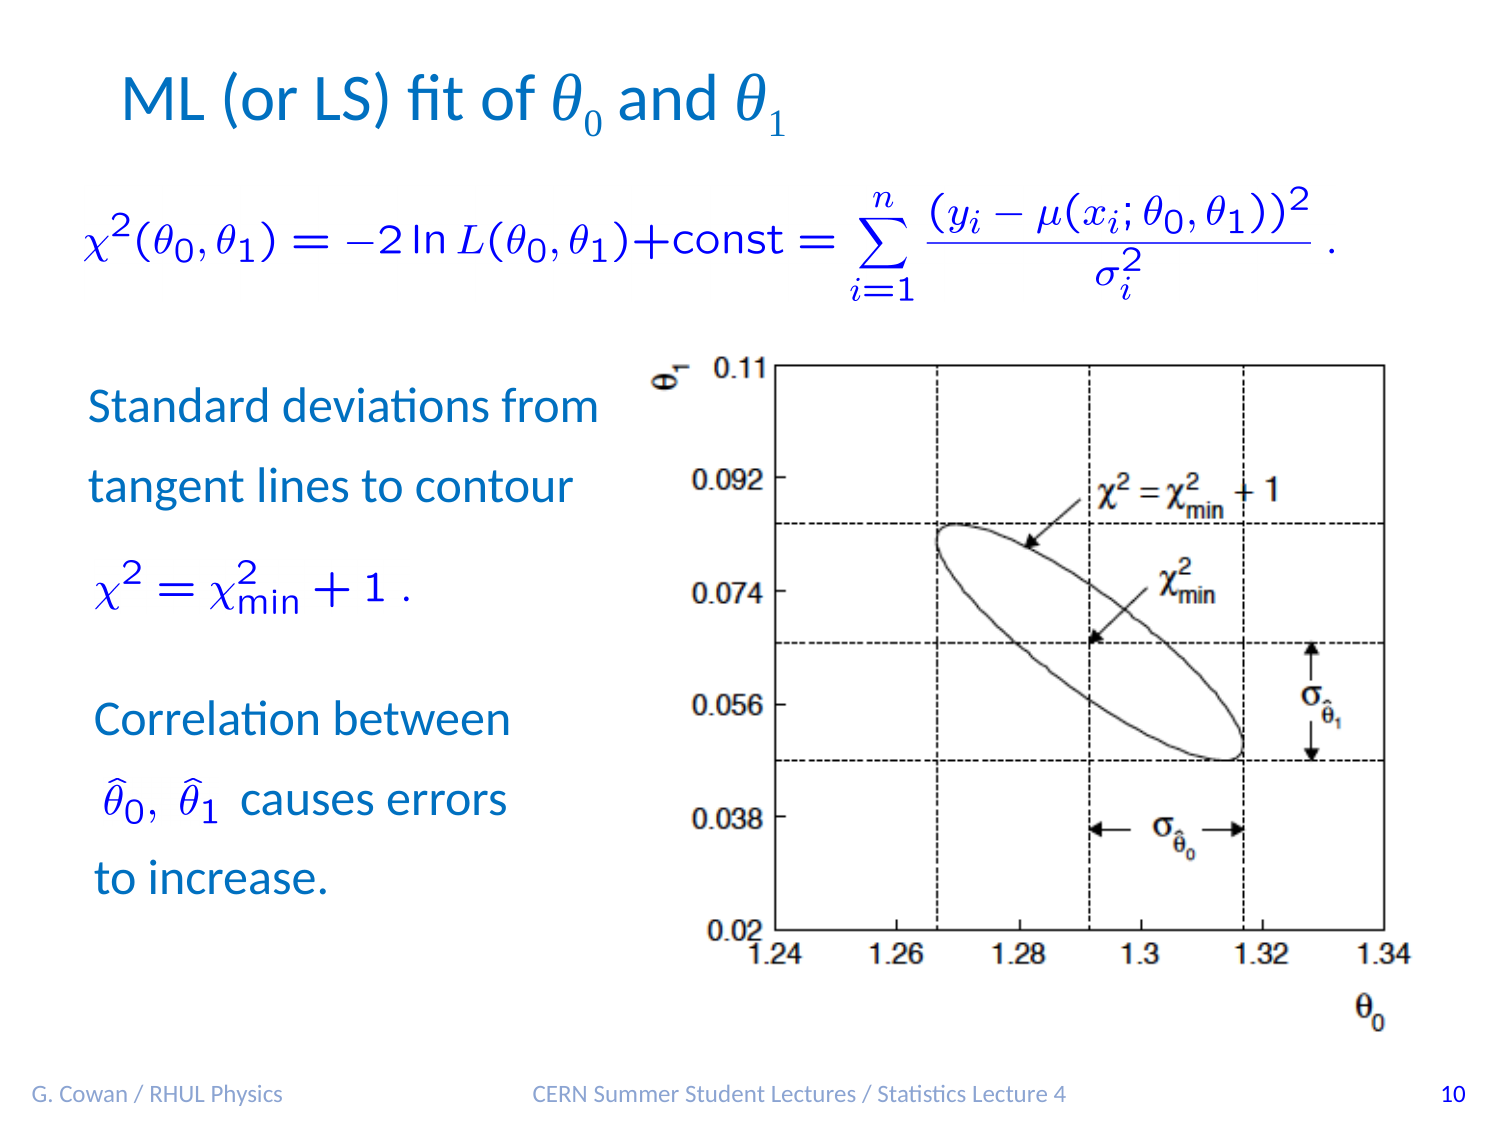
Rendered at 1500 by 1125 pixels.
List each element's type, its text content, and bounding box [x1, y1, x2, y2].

picture [94, 558, 410, 614]
text_box Standard deviations from tangent lines to contour [73, 365, 615, 600]
slide_number G. Cowan / RHUL Physics [16, 1062, 338, 1123]
text_box ML (or LS) fit of θ0 and θ1 [17, 66, 890, 132]
text_box Correlation between causes errors to increase. [78, 677, 527, 913]
picture [83, 184, 1336, 302]
slide_number 10 [1262, 1062, 1481, 1123]
picture [635, 336, 1428, 1051]
picture [103, 777, 219, 826]
footer CERN Summer Student Lectures / Statistics Lecture 4 [338, 1062, 1262, 1123]
